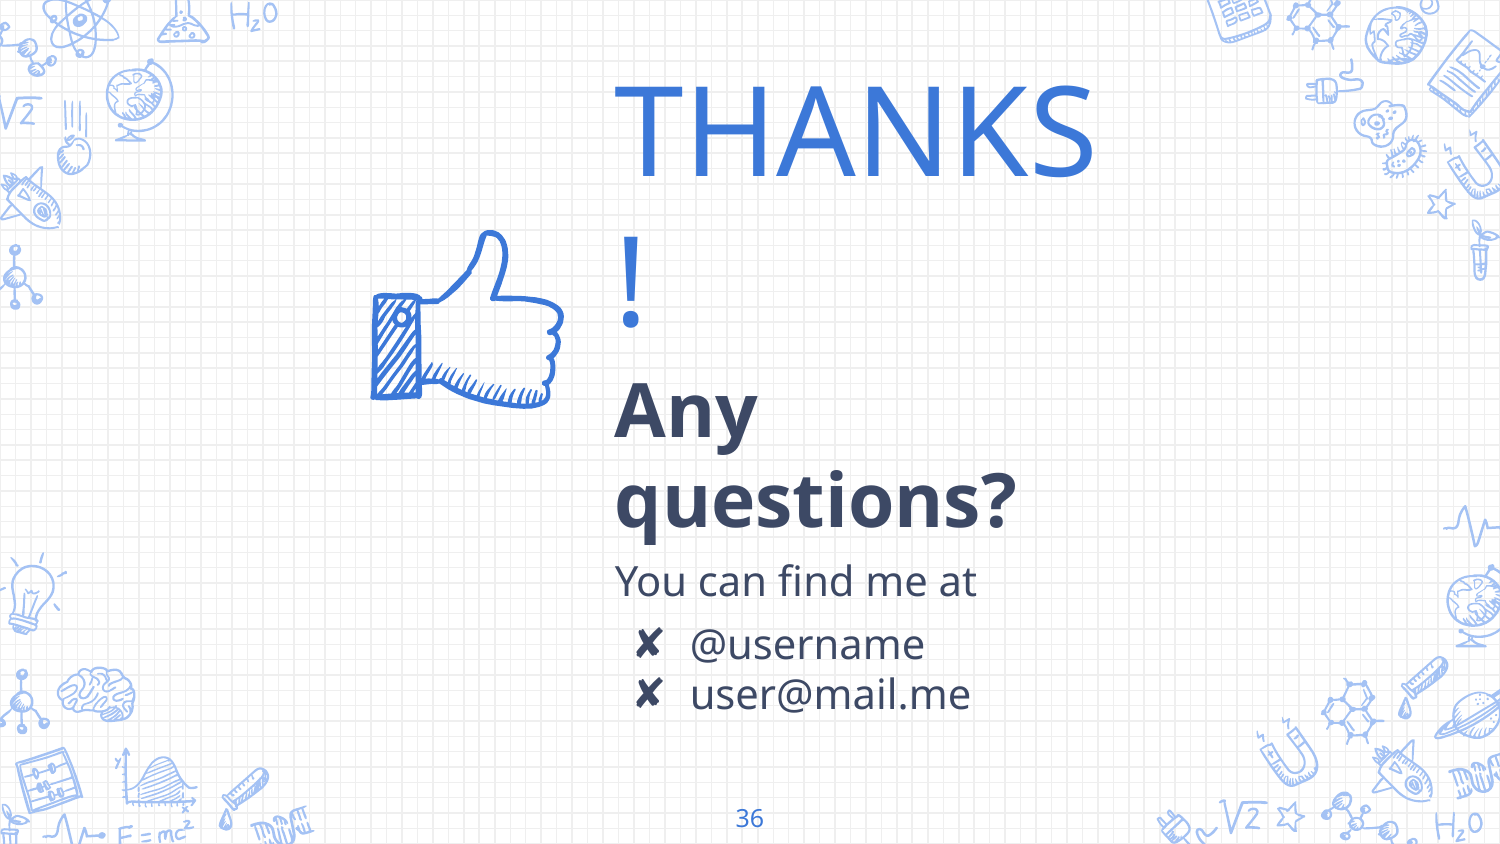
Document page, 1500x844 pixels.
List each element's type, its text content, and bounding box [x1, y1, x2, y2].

slide_number 36 [705, 796, 795, 844]
title THANKS! [599, 176, 1130, 347]
list Any questions? You can find me at @username user@mail.me [599, 347, 1130, 752]
text_box [370, 230, 564, 409]
